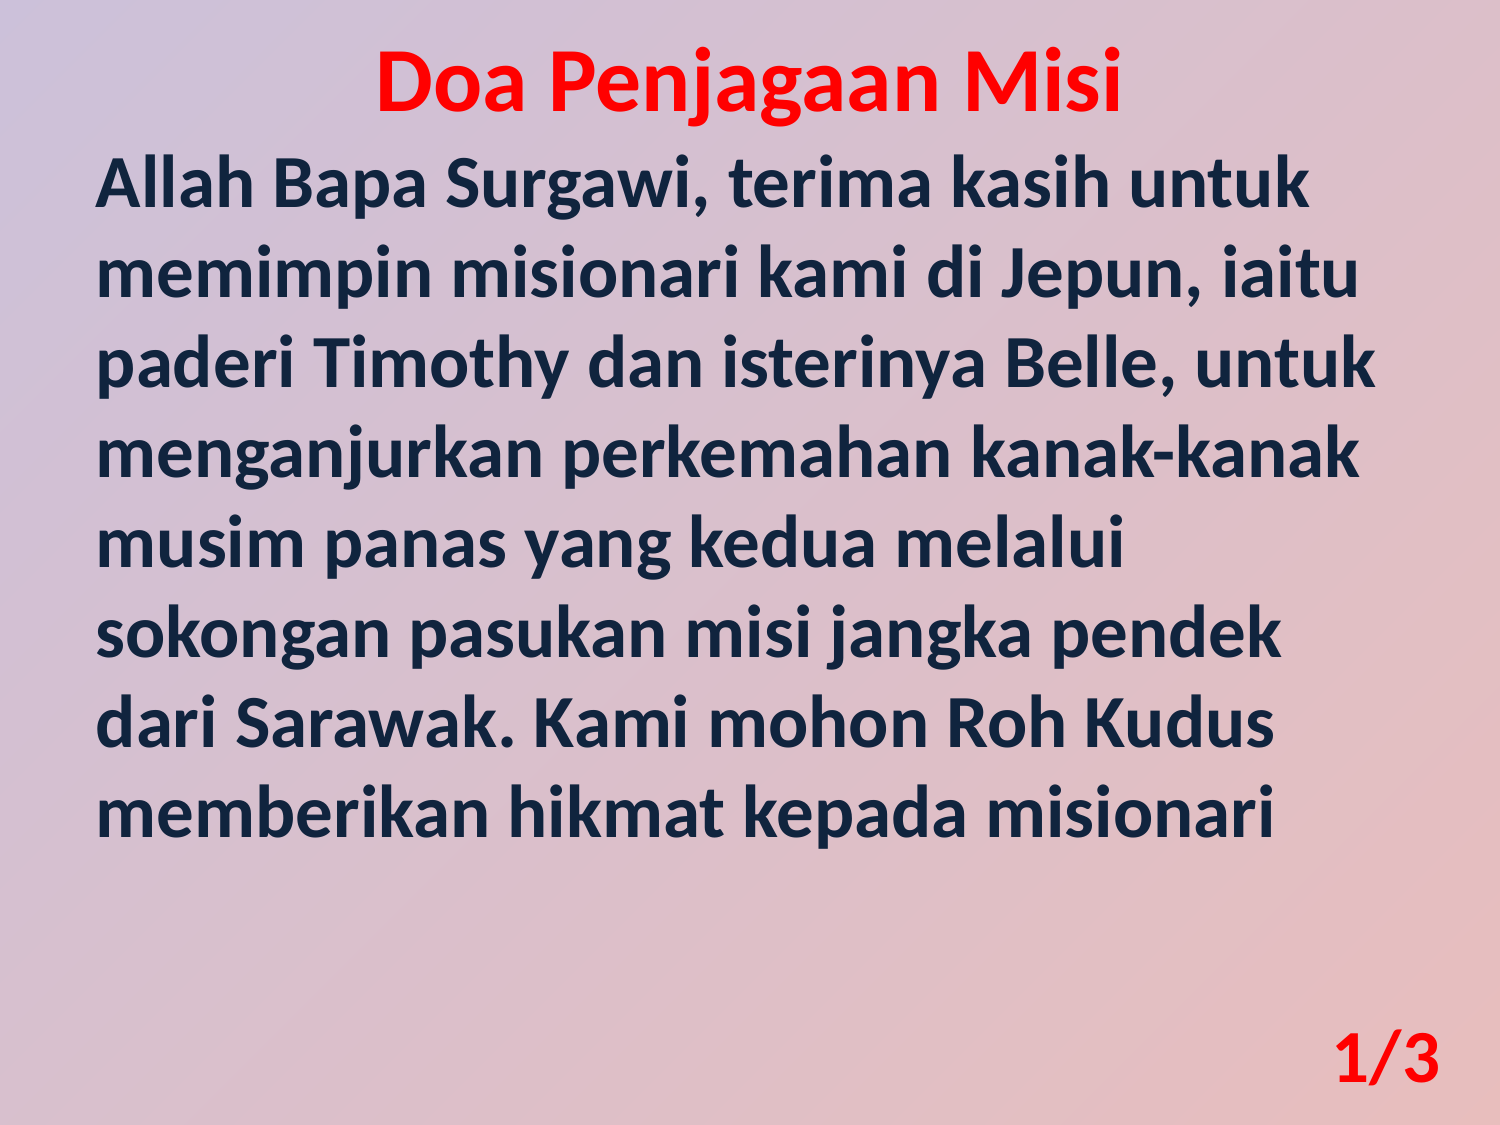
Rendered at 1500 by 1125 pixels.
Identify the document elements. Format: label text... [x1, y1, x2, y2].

text_box Doa Penjagaan Misi [0, 34, 1500, 116]
list Allah Bapa Surgawi, terima kasih untuk memimpin misionari kami di Jepun, iaitu paderi Timothy dan isterinya Belle, untuk menganjurkan perkemahan kanak-kanak musim panas yang kedua melalui sokongan pasukan misi jangka pendek dari Sarawak. Kami mohon Roh Kudus memberikan hikmat kepada misionari [80, 125, 1434, 1043]
text_box 1/3 [1317, 1000, 1473, 1105]
